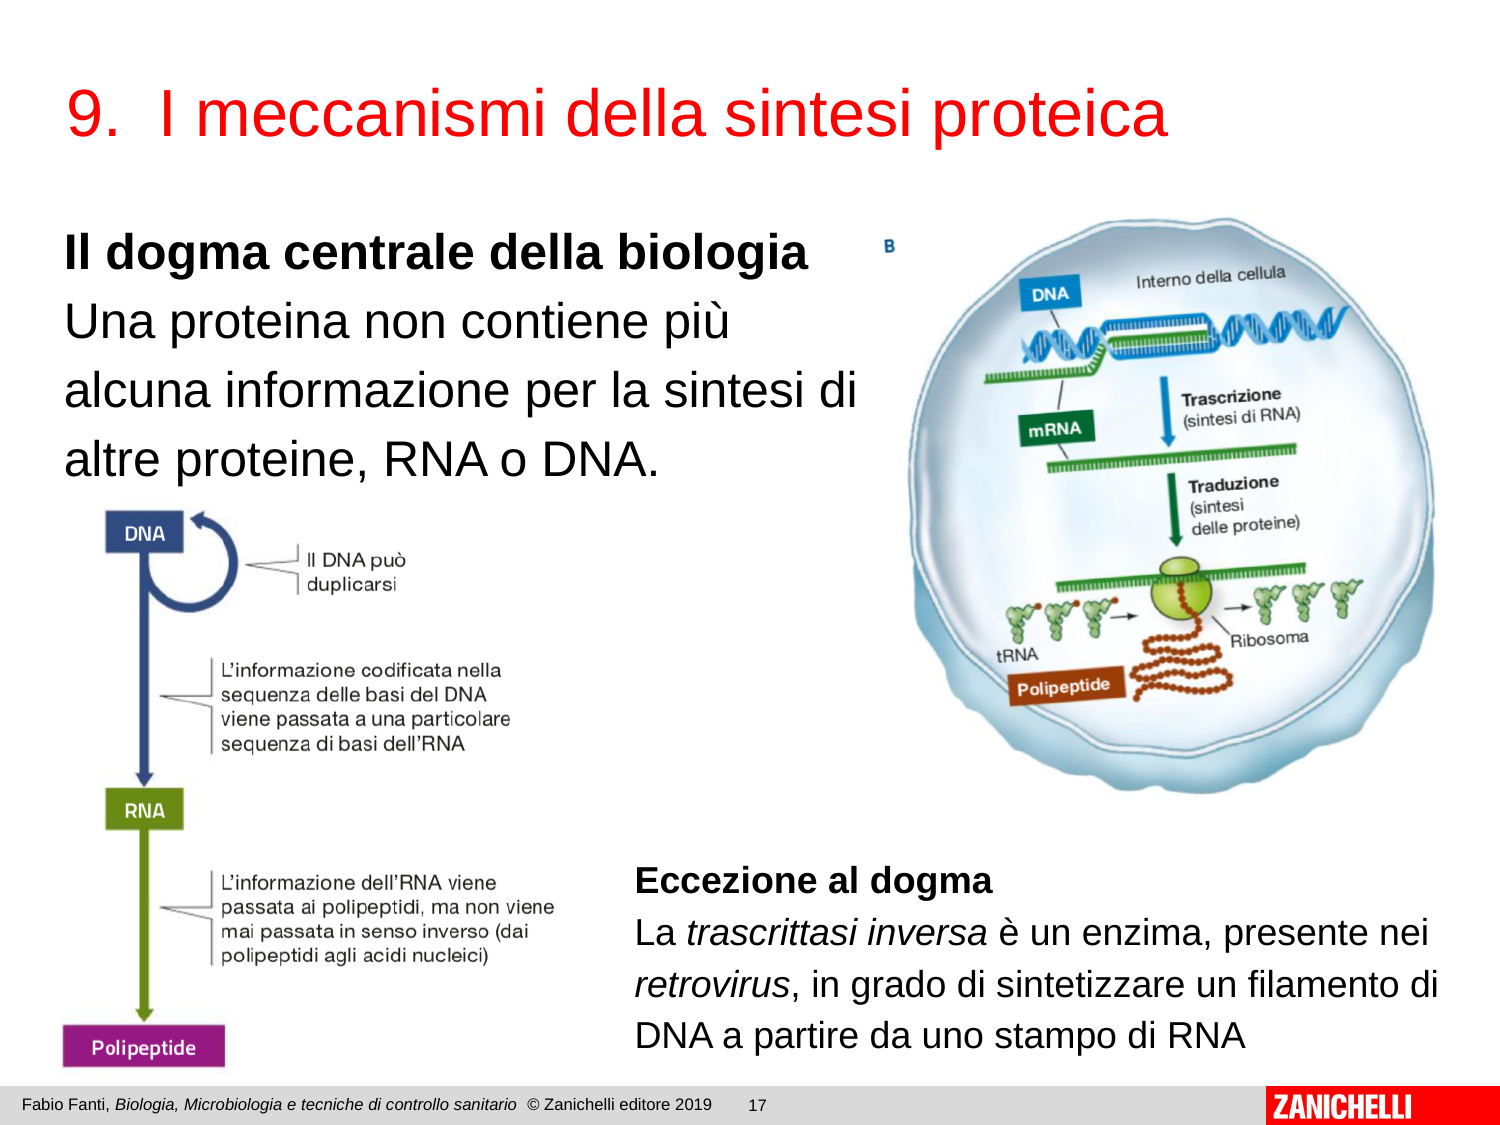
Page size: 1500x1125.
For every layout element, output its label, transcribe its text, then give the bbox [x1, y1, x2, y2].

picture [52, 500, 565, 1076]
picture [1266, 1086, 1500, 1125]
picture [874, 196, 1477, 821]
text_box Il dogma centrale della biologia Una proteina non contiene più alcuna informazione per la sintesi di altre proteine, RNA o DNA. [48, 195, 893, 492]
text_box Eccezione al dogma La trascrittasi inversa è un enzima, presente nei retrovirus, in grado di sintetizzare un filamento di DNA a partire da uno stampo di RNA [619, 834, 1464, 1065]
text_box 9. I meccanismi della sintesi proteica [53, 62, 1500, 208]
